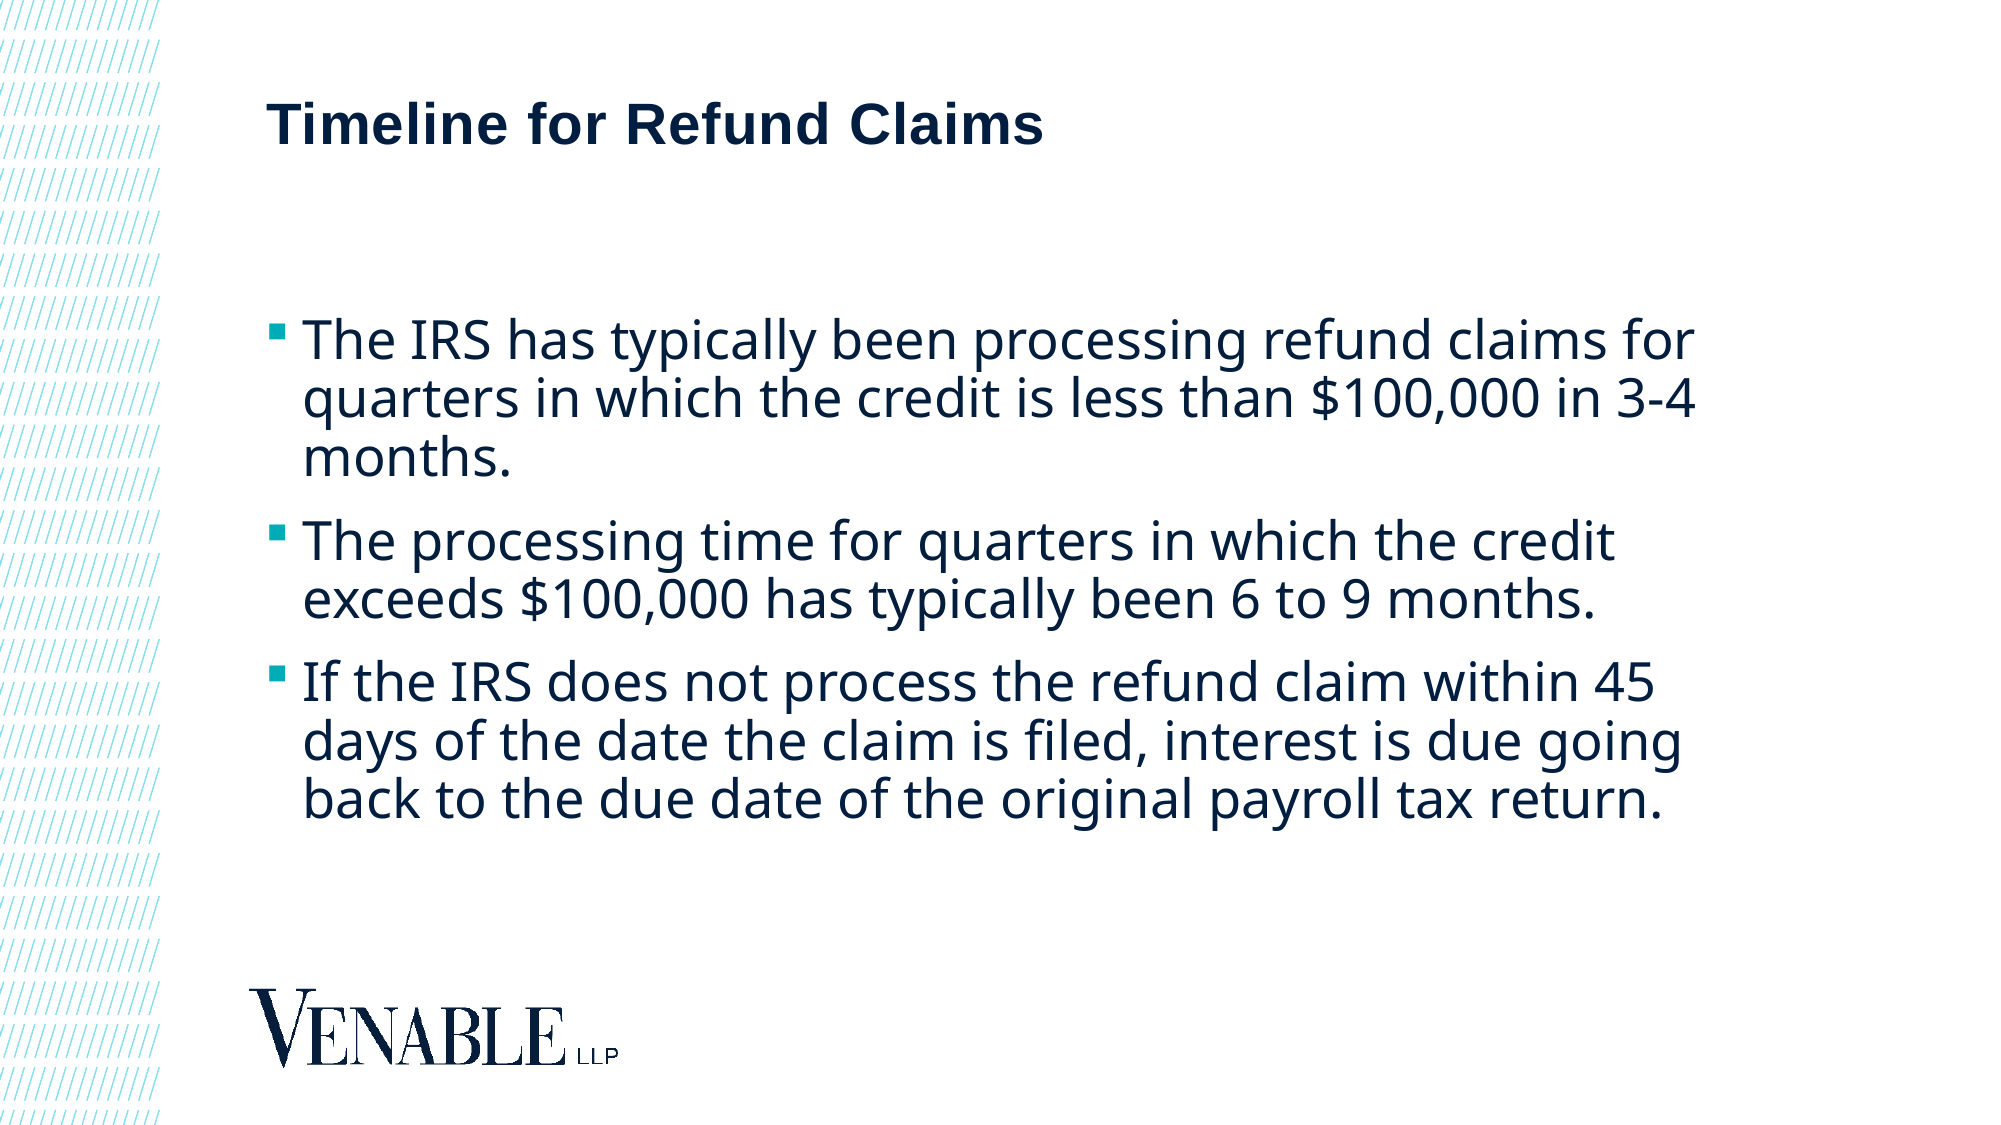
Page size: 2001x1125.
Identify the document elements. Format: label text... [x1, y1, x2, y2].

title Timeline for Refund Claims [251, 43, 1754, 207]
picture [0, 0, 618, 1125]
list The IRS has typically been processing refund claims for quarters in which the credit is less than $100,000 in 3-4 months. The processing time for quarters in which the credit exceeds $100,000 has typically been 6 to 9 months. If the IRS does not process the refund claim within 45 days of the date the claim is filed, interest is due going back to the due date of the original payroll tax return. [250, 215, 1751, 900]
